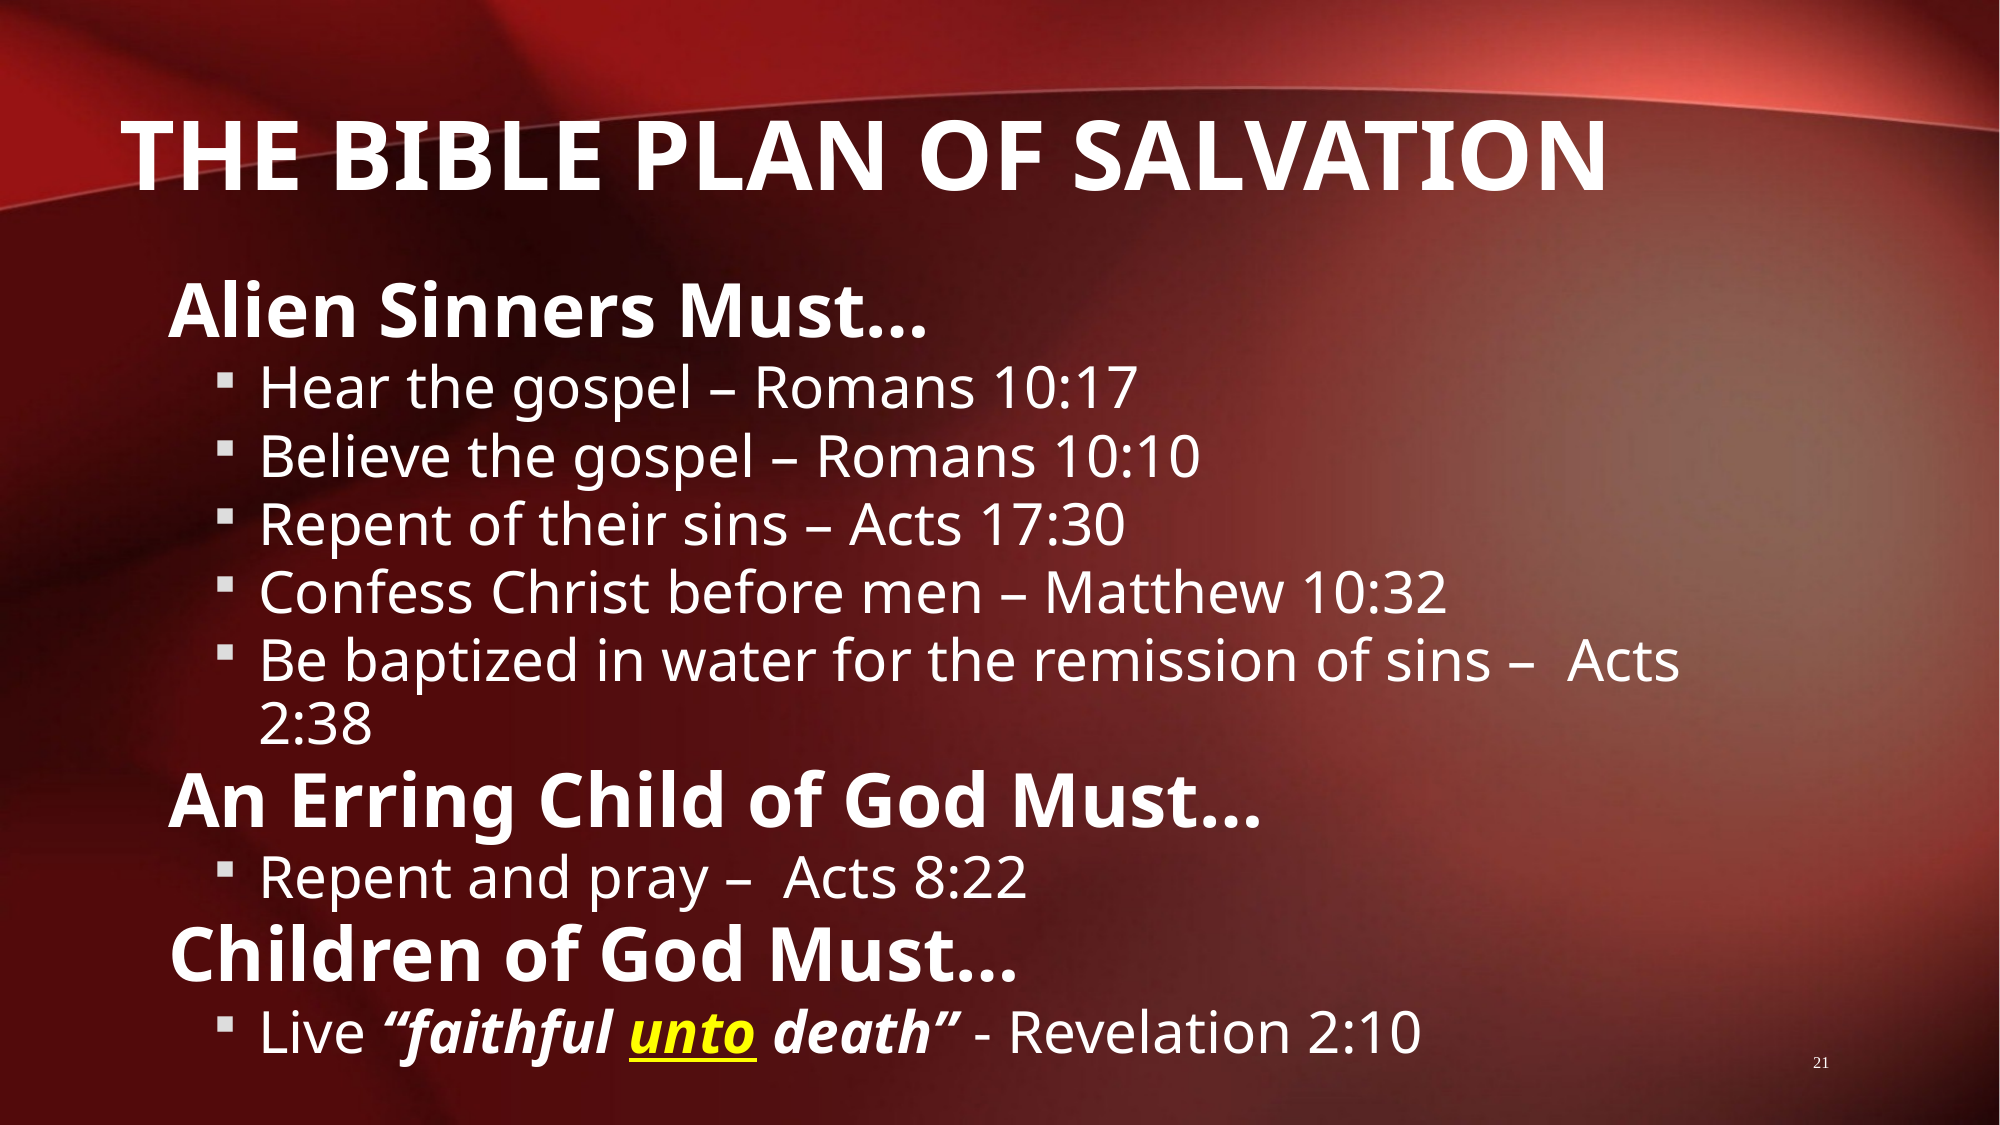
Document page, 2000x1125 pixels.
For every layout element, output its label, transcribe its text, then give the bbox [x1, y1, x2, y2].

list Alien Sinners Must… Hear the gospel – Romans 10:17 Believe the gospel – Romans 10:10 Repent of their sins – Acts 17:30 Confess Christ before men – Matthew 10:32 Be baptized in water for the remission of sins – Acts 2:38 An Erring Child of God Must… Repent and pray – Acts 8:22 Children of God Must… Live “faithful unto death” - Revelation 2:10 [148, 262, 1786, 1105]
picture [0, 0, 2000, 1125]
title The Bible Plan Of Salvation [99, 45, 1725, 263]
slide_number 21 [1712, 1045, 1850, 1078]
